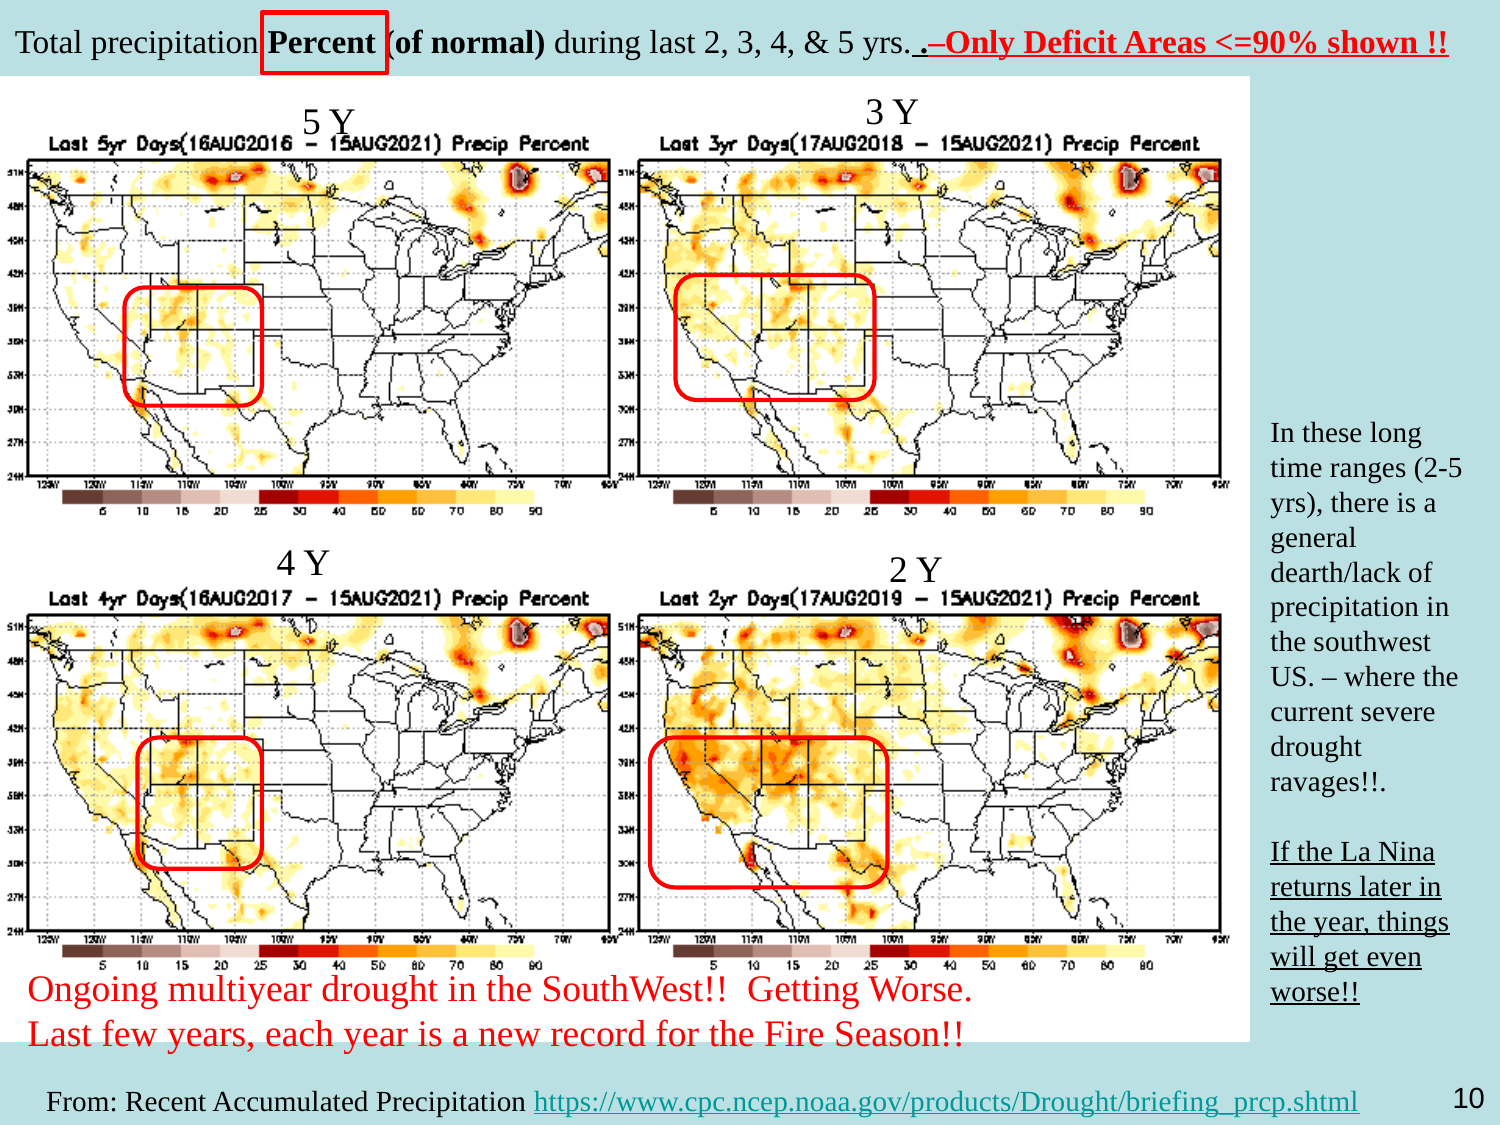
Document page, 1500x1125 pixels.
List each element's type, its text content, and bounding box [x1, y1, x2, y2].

text_box [260, 10, 389, 74]
text_box In these long time ranges (2-5 yrs), there is a general dearth/lack of precipitation in the southwest US. – where the current severe drought ravages!!. If the La Nina returns later in the year, things will get even worse!! [1255, 405, 1494, 1015]
picture [0, 76, 1251, 1043]
text_box Total precipitation Percent (of normal) during last 2, 3, 4, & 5 yrs. .–Only Deficit Areas <=90% shown !! [0, 12, 260, 68]
text_box Total precipitation Percent (of normal) during last 2, 3, 4, & 5 yrs. .–Only Deficit Areas <=90% shown !! [389, 12, 1488, 68]
text_box Ongoing multiyear drought in the SouthWest!! Getting Worse. Last few years, each year is a new record for the Fire Season!! [12, 956, 1488, 1062]
text_box From: Recent Accumulated Precipitation https://www.cpc.ncep.noaa.gov/products/Drought/briefing_prcp.shtml [31, 1074, 1382, 1125]
slide_number 10 [1424, 1071, 1500, 1125]
